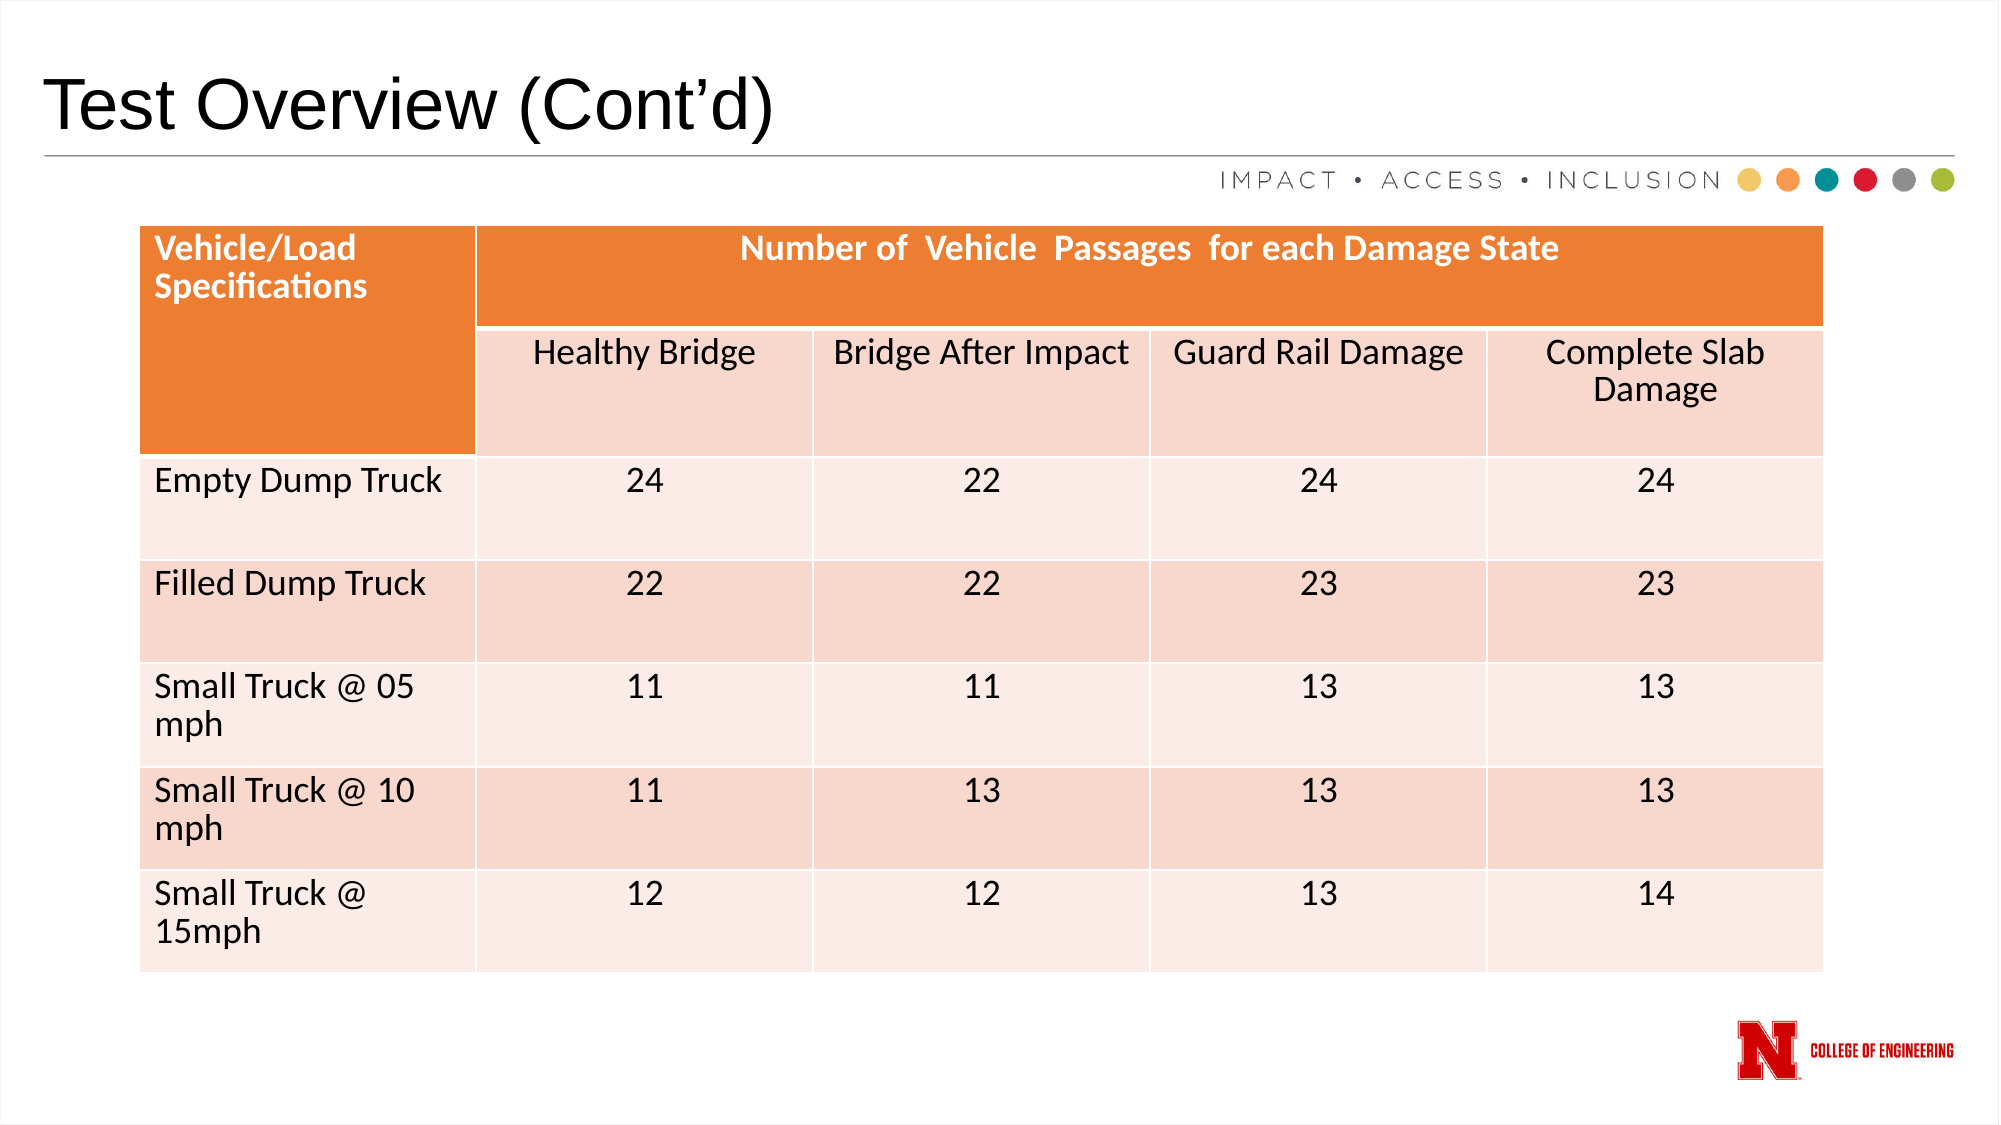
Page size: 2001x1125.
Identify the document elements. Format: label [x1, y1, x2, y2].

list [0, 0, 1999, 1125]
